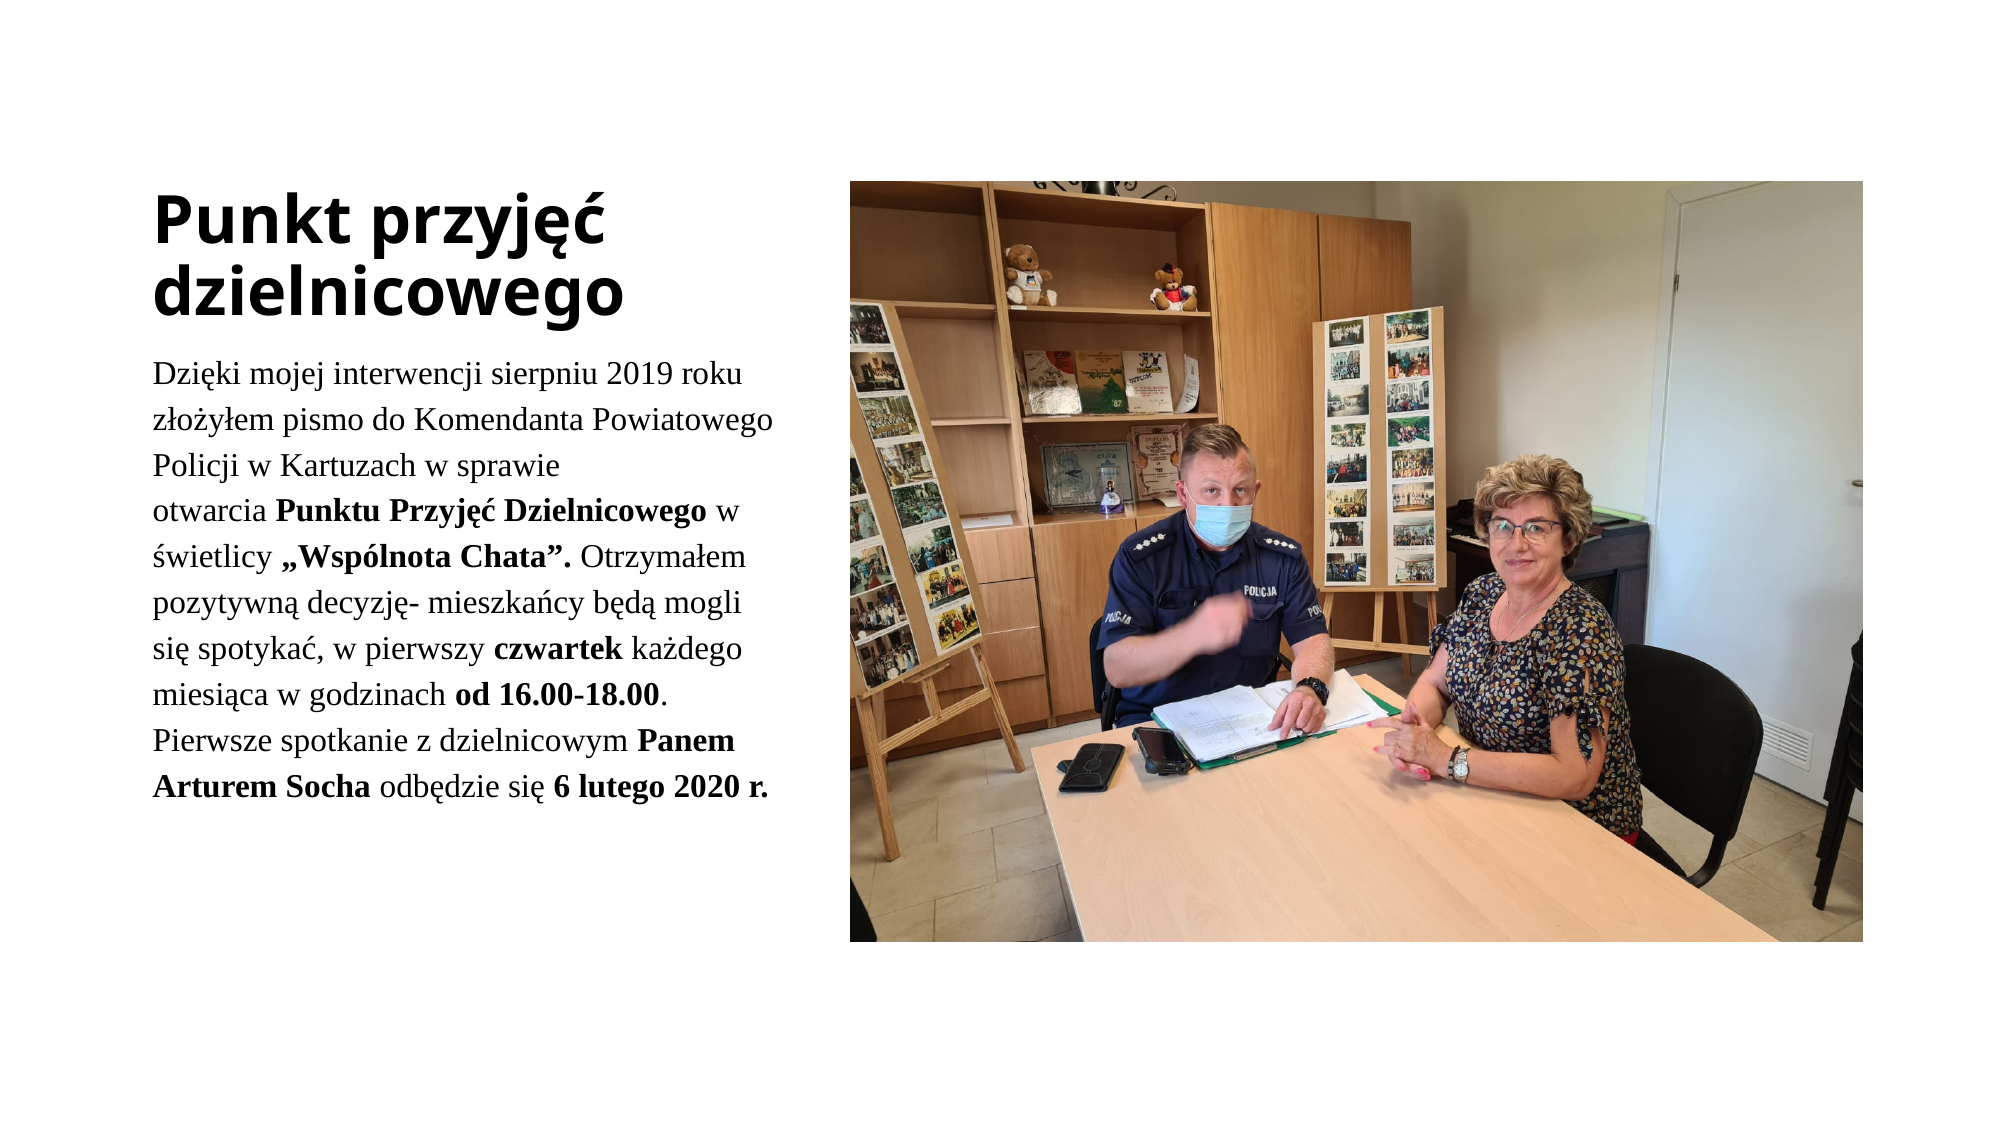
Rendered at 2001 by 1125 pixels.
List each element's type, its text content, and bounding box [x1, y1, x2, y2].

title Punkt przyjęć dzielnicowego [137, 75, 783, 337]
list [850, 181, 1863, 942]
list Dzięki mojej interwencji sierpniu 2019 roku złożyłem pismo do Komendanta Powiatowego Policji w Kartuzach w sprawie otwarcia Punktu Przyjęć Dzielnicowego w świetlicy „Wspólnota Chata”. Otrzymałem pozytywną decyzję- mieszkańcy będą mogli się spotykać, w pierwszy czwartek każdego miesiąca w godzinach od 16.00-18.00. Pierwsze spotkanie z dzielnicowym Panem Arturem Socha odbędzie się 6 lutego 2020 r. [137, 337, 802, 963]
